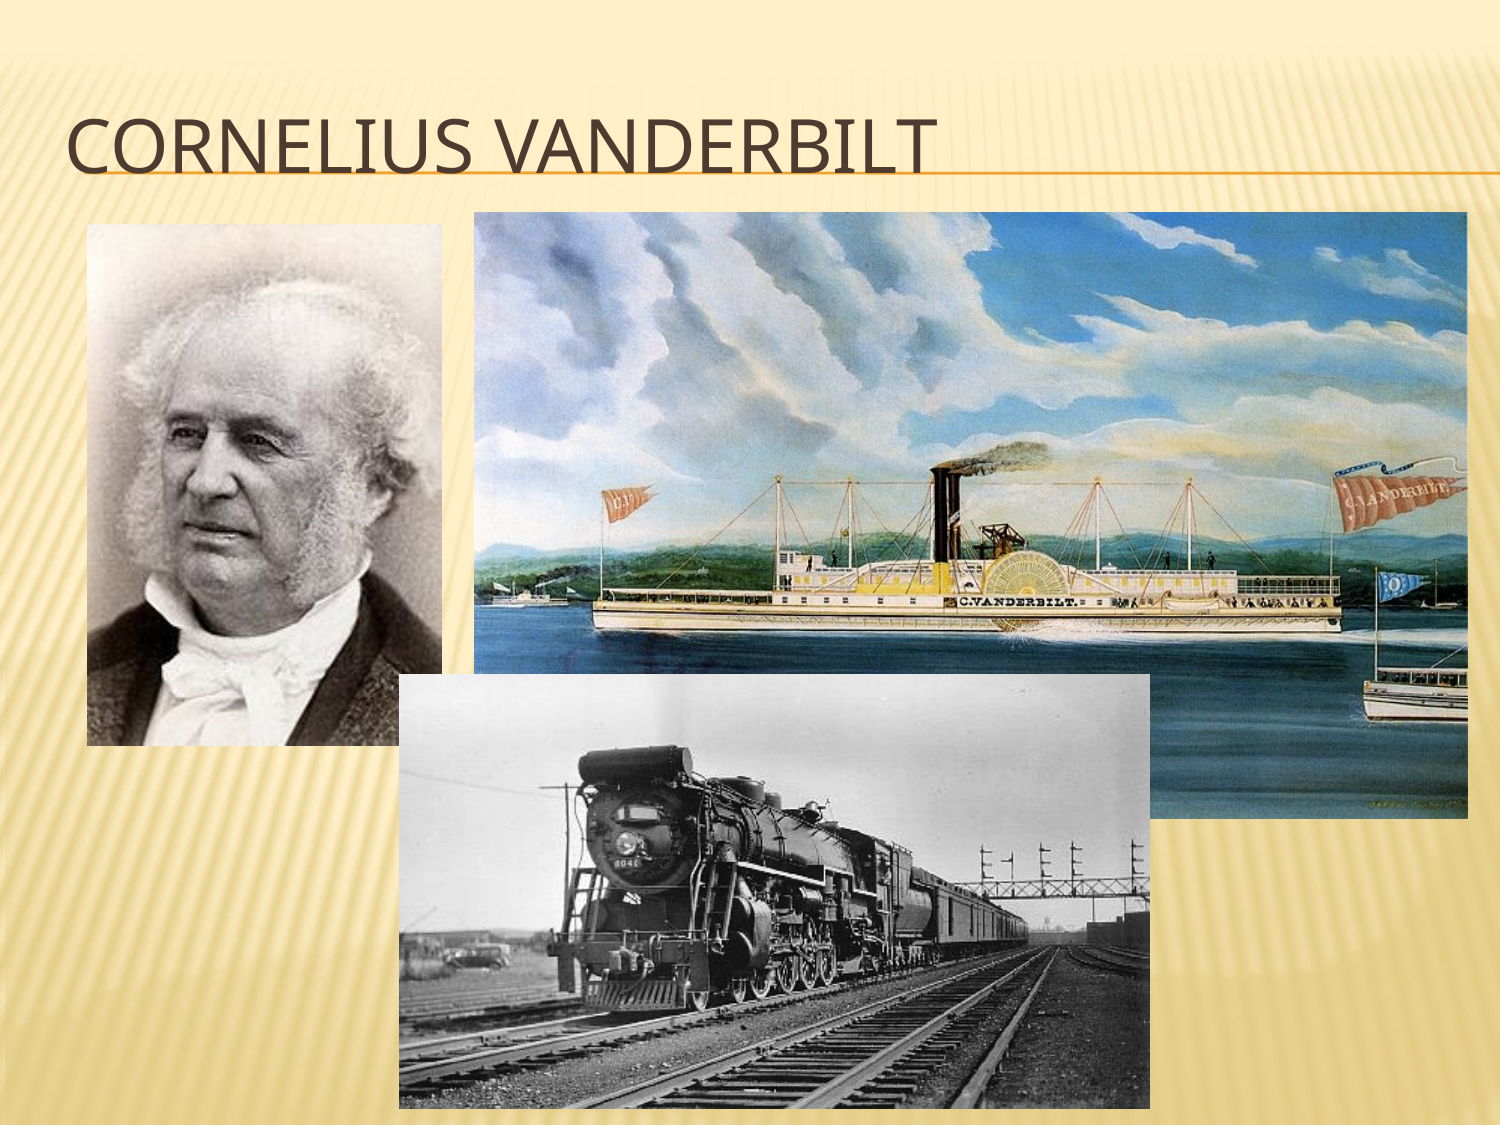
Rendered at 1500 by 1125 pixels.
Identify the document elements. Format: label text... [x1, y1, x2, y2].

title Cornelius Vanderbilt [49, 75, 1475, 213]
picture [87, 212, 1469, 1109]
